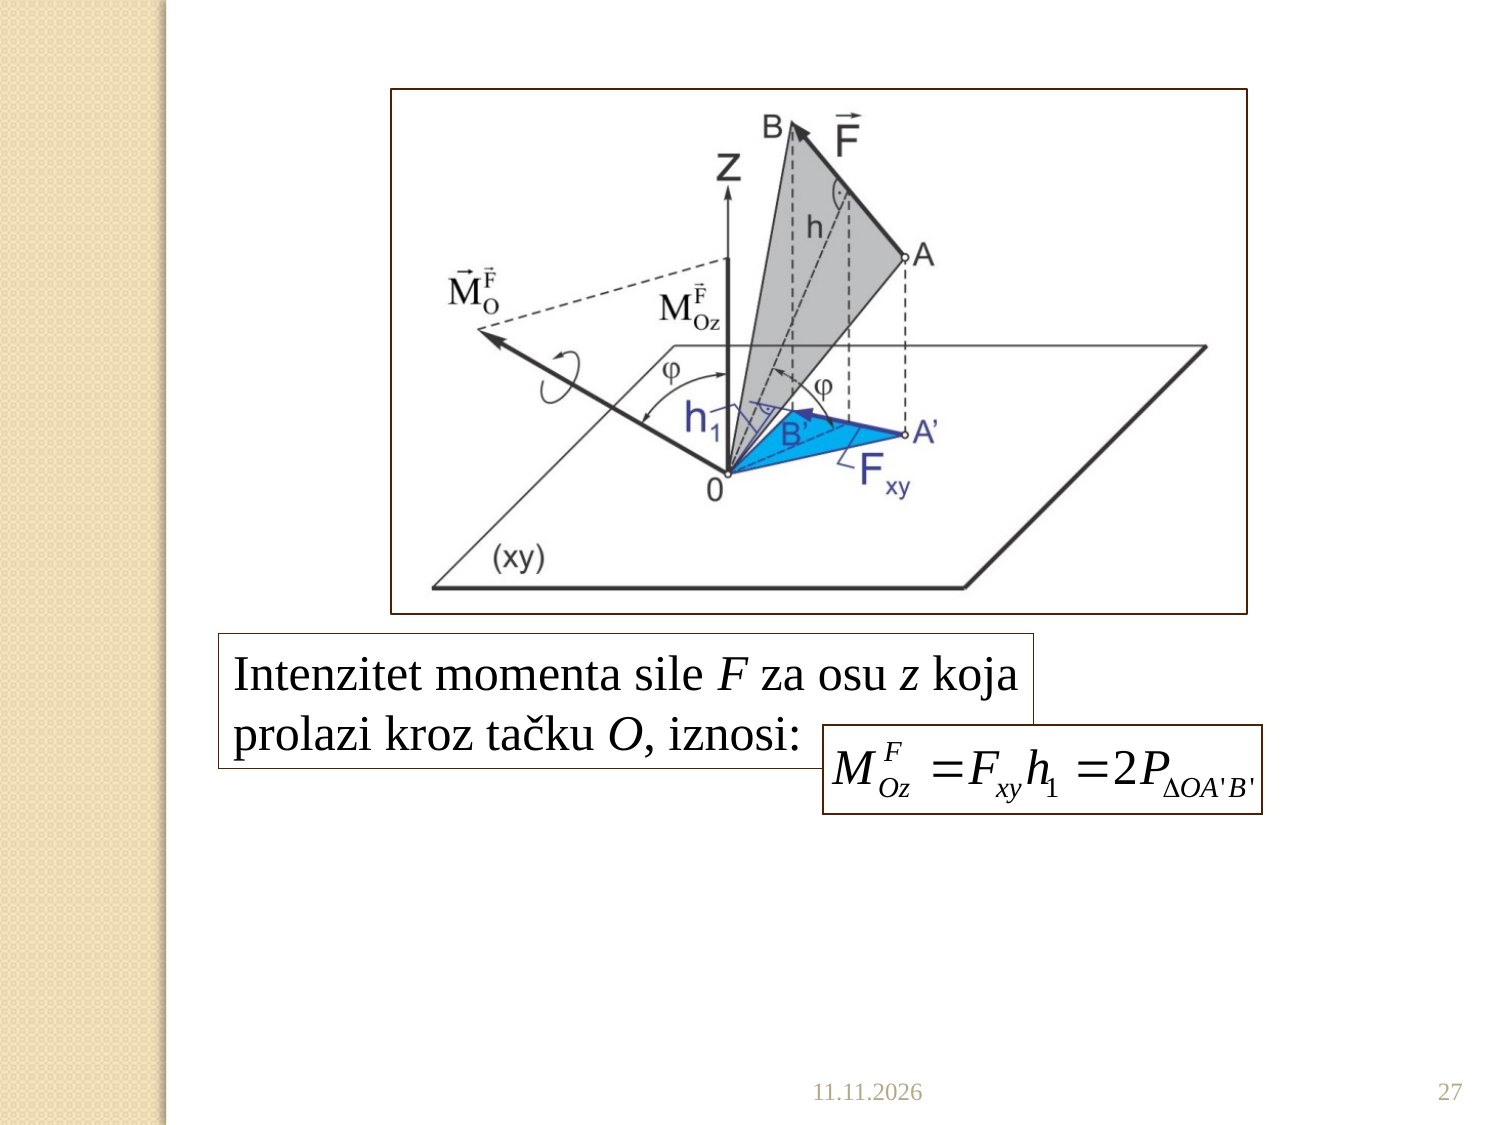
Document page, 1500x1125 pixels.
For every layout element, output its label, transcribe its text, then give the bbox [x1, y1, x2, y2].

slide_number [587, 1034, 938, 1113]
text_box Intenzitet momenta sile F za osu z koja prolazi kroz tačku O, iznosi: [218, 633, 1034, 769]
slide_number 27 [1413, 1034, 1488, 1113]
picture [391, 89, 1247, 613]
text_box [823, 725, 1262, 814]
